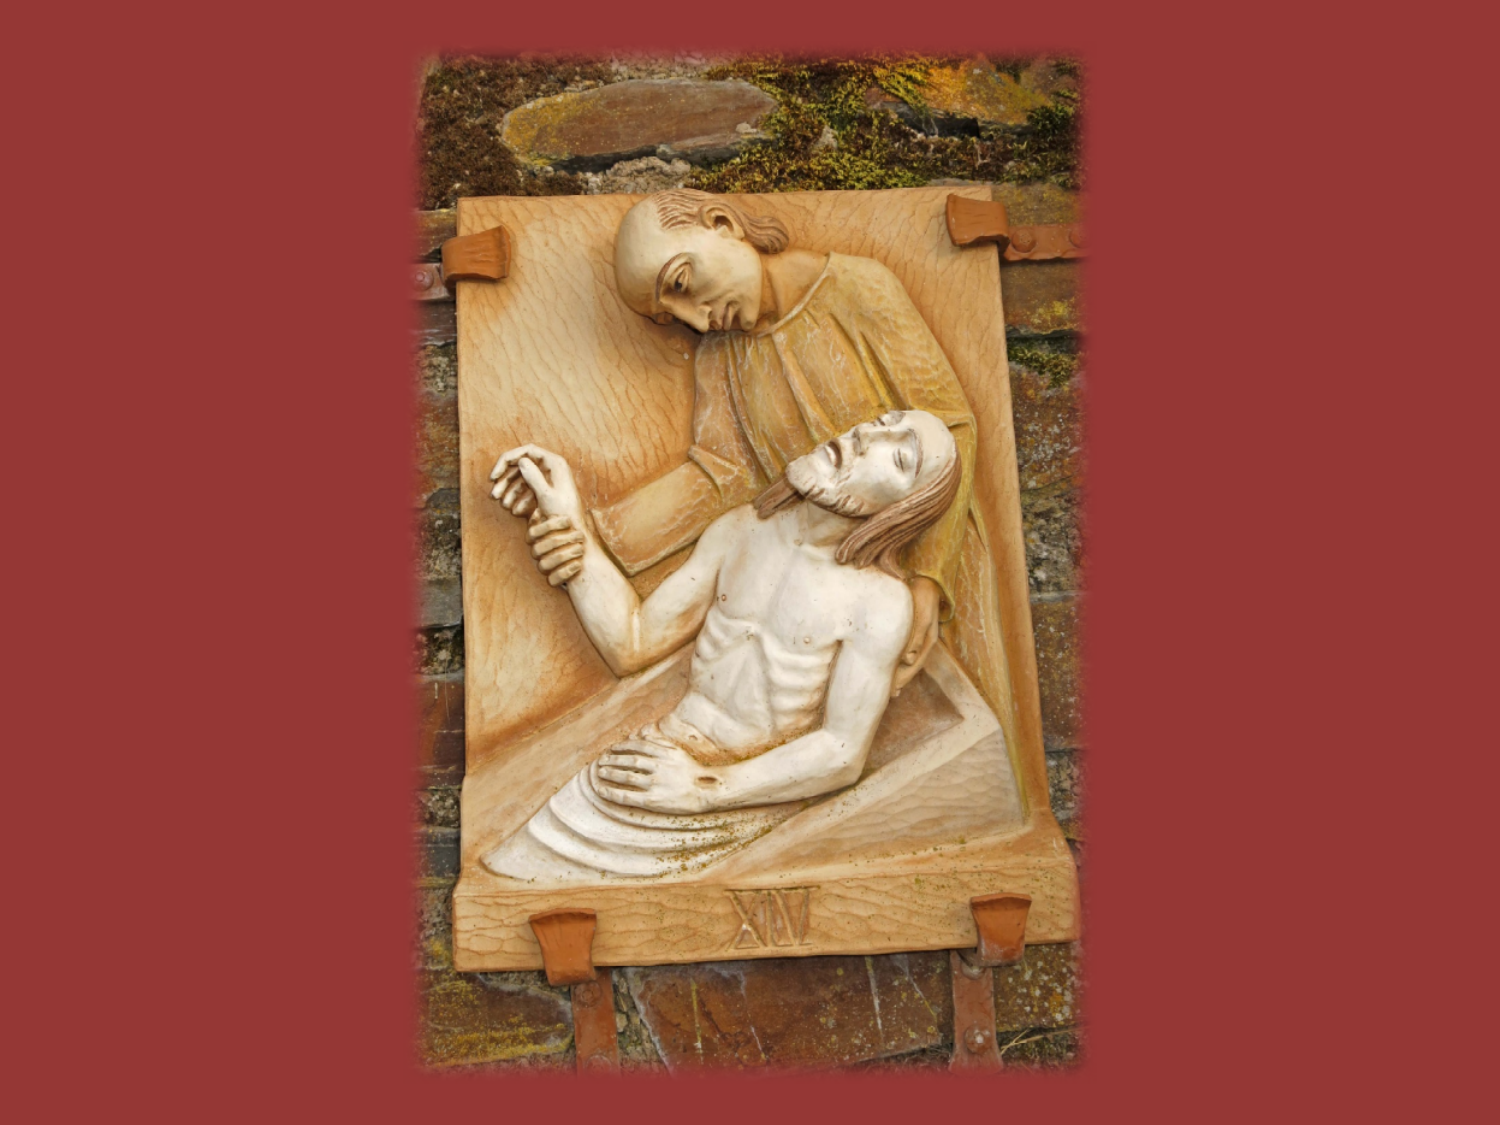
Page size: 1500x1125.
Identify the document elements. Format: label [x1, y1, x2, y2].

picture [402, 41, 1098, 1084]
